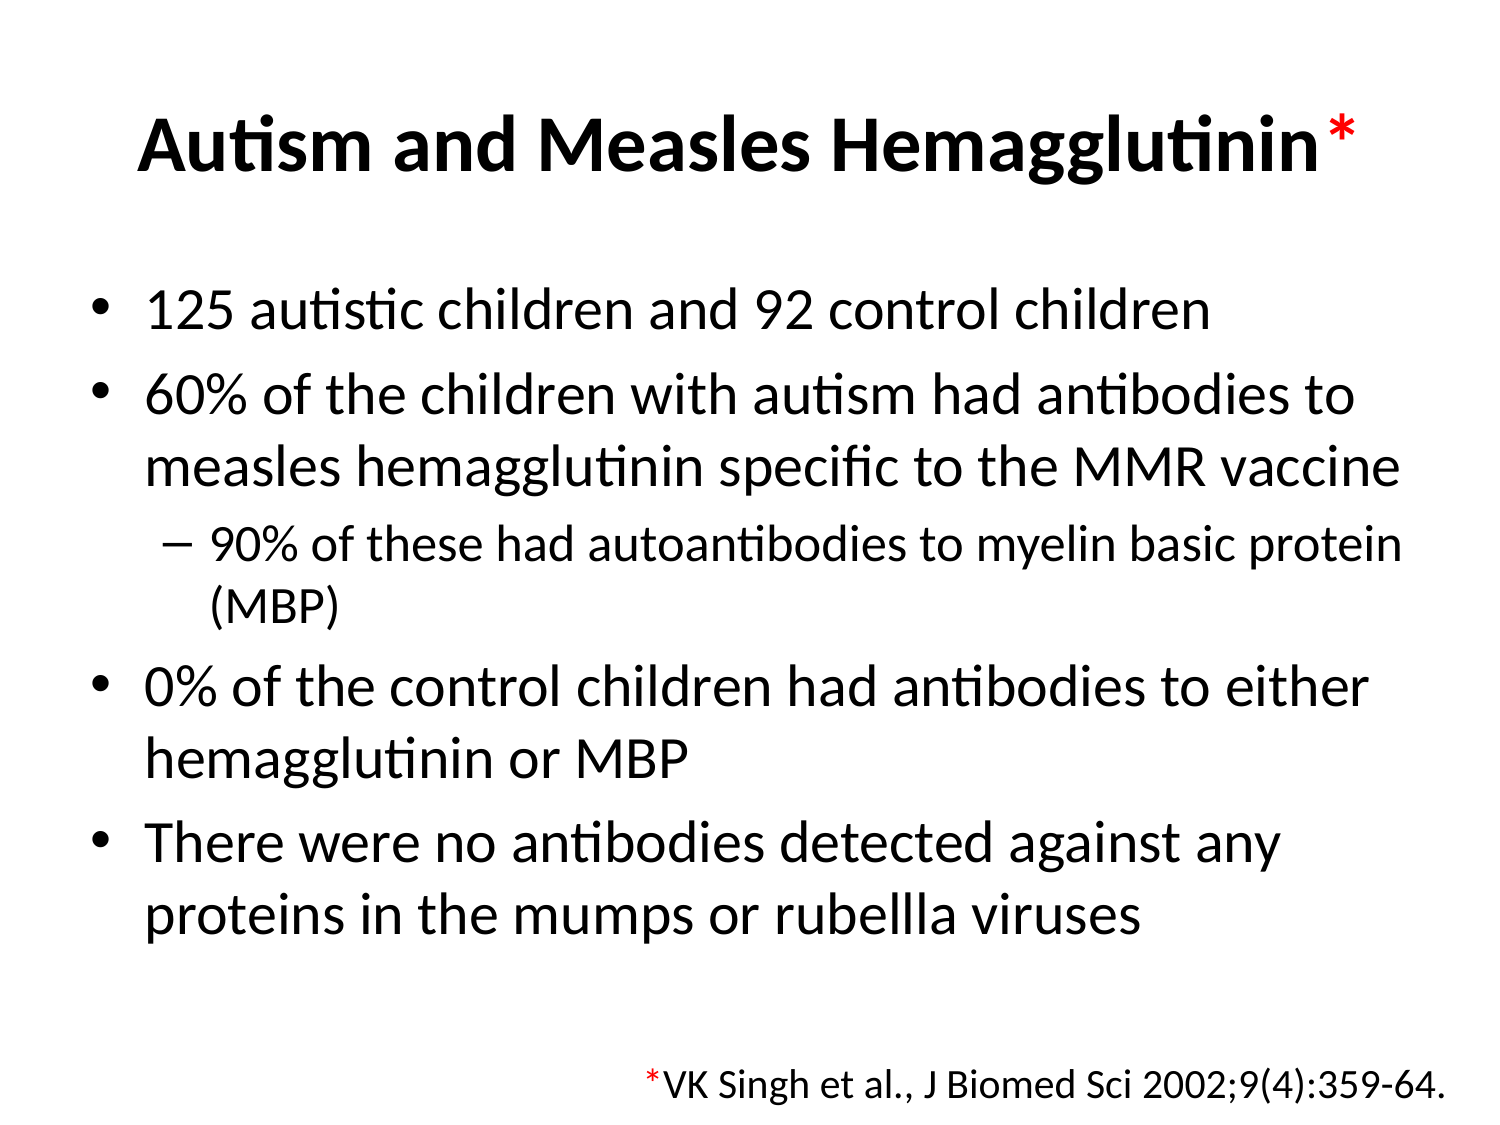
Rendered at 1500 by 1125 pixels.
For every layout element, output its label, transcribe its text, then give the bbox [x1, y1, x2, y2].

title Autism and Measles Hemagglutinin* [75, 45, 1425, 233]
text_box *VK Singh et al., J Biomed Sci 2002;9(4):359-64. [627, 1049, 1463, 1114]
list 125 autistic children and 92 control children 60% of the children with autism had antibodies to measles hemagglutinin specific to the MMR vaccine 90% of these had autoantibodies to myelin basic protein (MBP) 0% of the control children had antibodies to either hemagglutinin or MBP There were no antibodies detected against any proteins in the mumps or rubellla viruses [75, 262, 1425, 1005]
